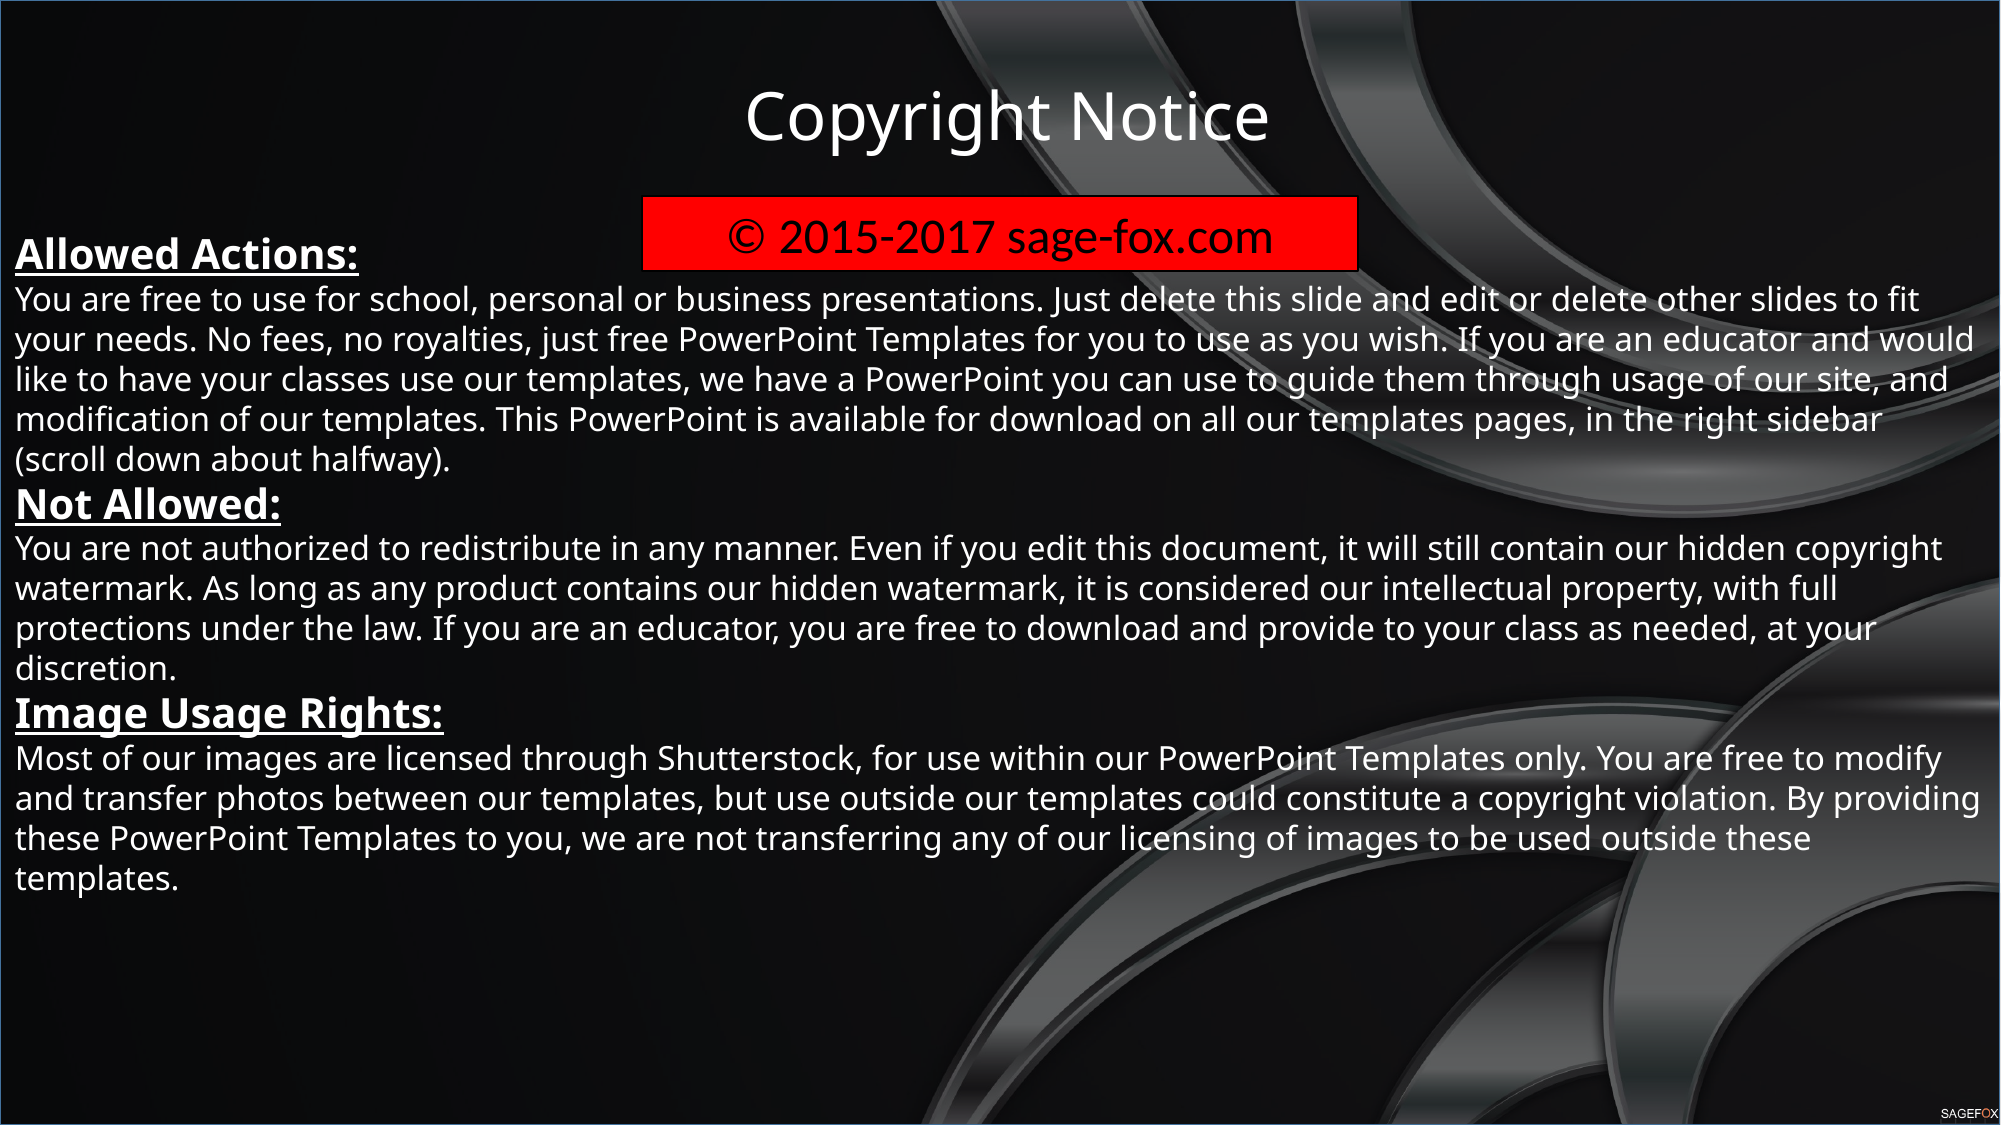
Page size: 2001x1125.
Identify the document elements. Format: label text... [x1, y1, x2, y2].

text_box Allowed Actions: You are free to use for school, personal or business presentations. Just delete this slide and edit or delete other slides to fit your needs. No fees, no royalties, just free PowerPoint Templates for you to use as you wish. If you are an educator and would like to have your classes use our templates, we have a PowerPoint you can use to guide them through usage of our site, and modification of our templates. This PowerPoint is available for download on all our templates pages, in the right sidebar (scroll down about halfway). Not Allowed: You are not authorized to redistribute in any manner. Even if you edit this document, it will still contain our hidden copyright watermark. As long as any product contains our hidden watermark, it is considered our intellectual property, with full protections under the law. If you are an educator, you are free to download and provide to your class as needed, at your discretion. Image Usage Rights: Most of our images are licensed through Shutterstock, for use within our PowerPoint Templates only. You are free to modify and transfer photos between our templates, but use outside our templates could constitute a copyright violation. By providing these PowerPoint Templates to you, we are not transferring any of our licensing of images to be used outside these templates. [0, 0, 2000, 1125]
text_box © 2015-2017 sage-fox.com [641, 196, 1358, 272]
title Copyright Notice [493, 60, 1524, 178]
